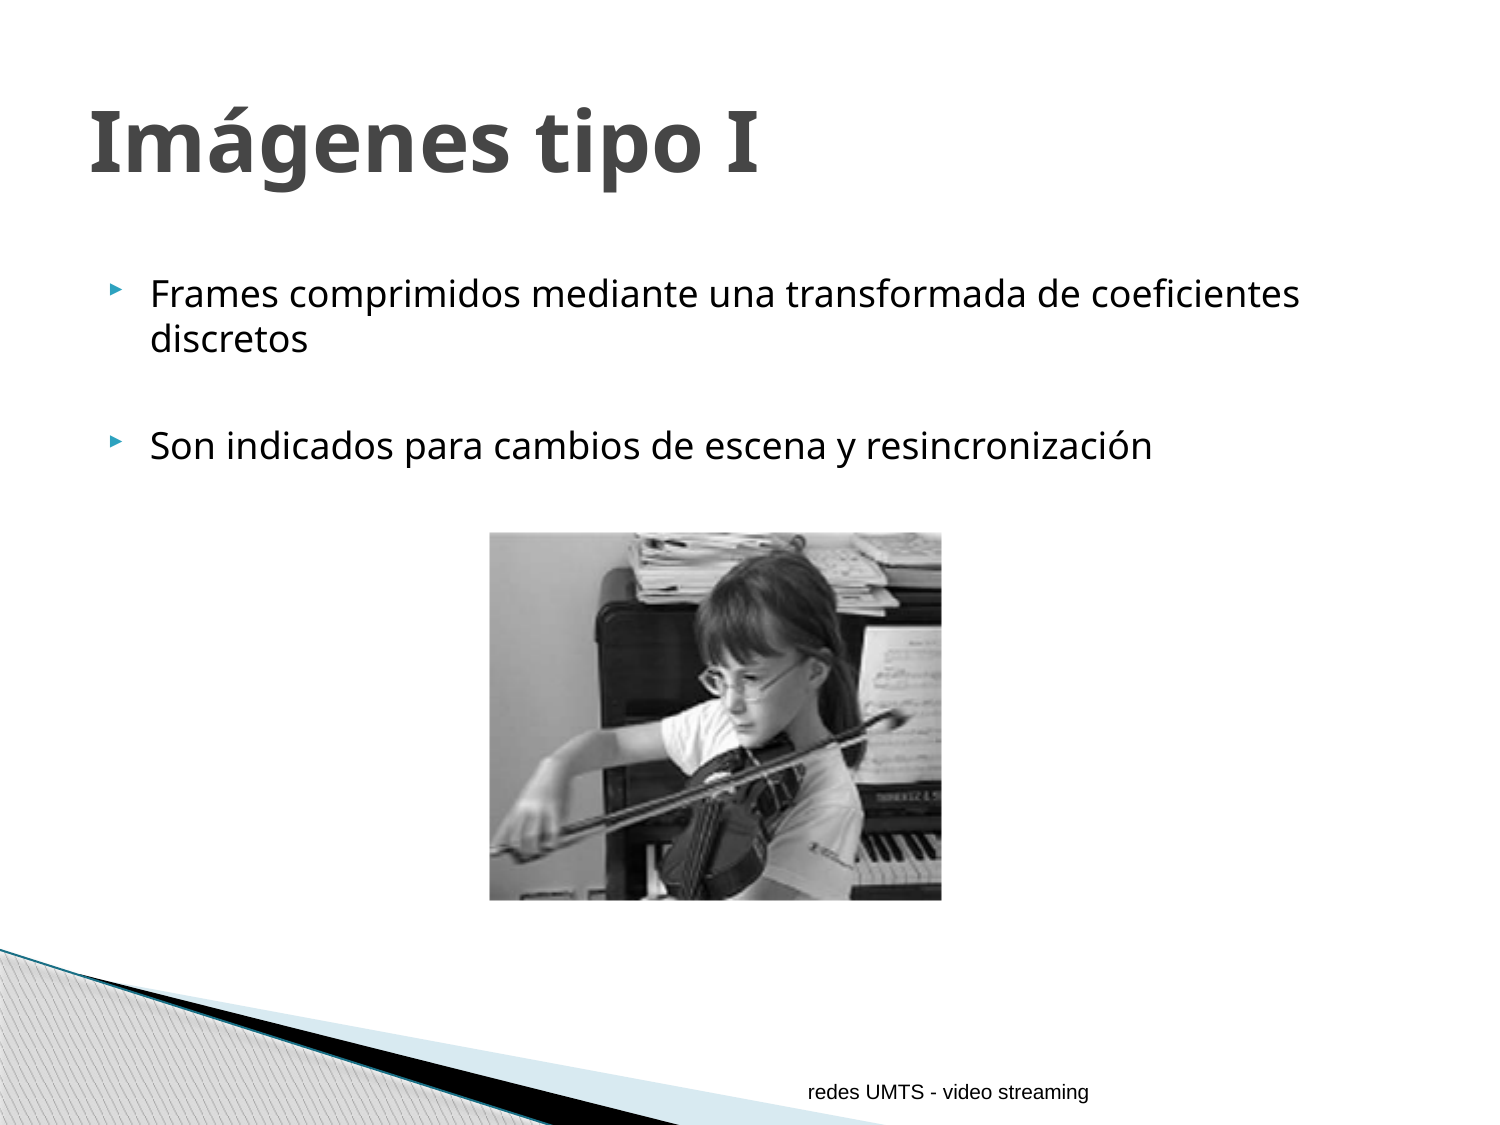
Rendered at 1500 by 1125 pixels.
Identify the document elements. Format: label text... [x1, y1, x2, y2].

picture [480, 527, 950, 909]
footer redes UMTS - video streaming [718, 1051, 1105, 1112]
title Imágenes tipo I [75, 45, 1425, 233]
list Frames comprimidos mediante una transformada de coeficientes discretos Son indicados para cambios de escena y resincronización [74, 262, 1426, 634]
